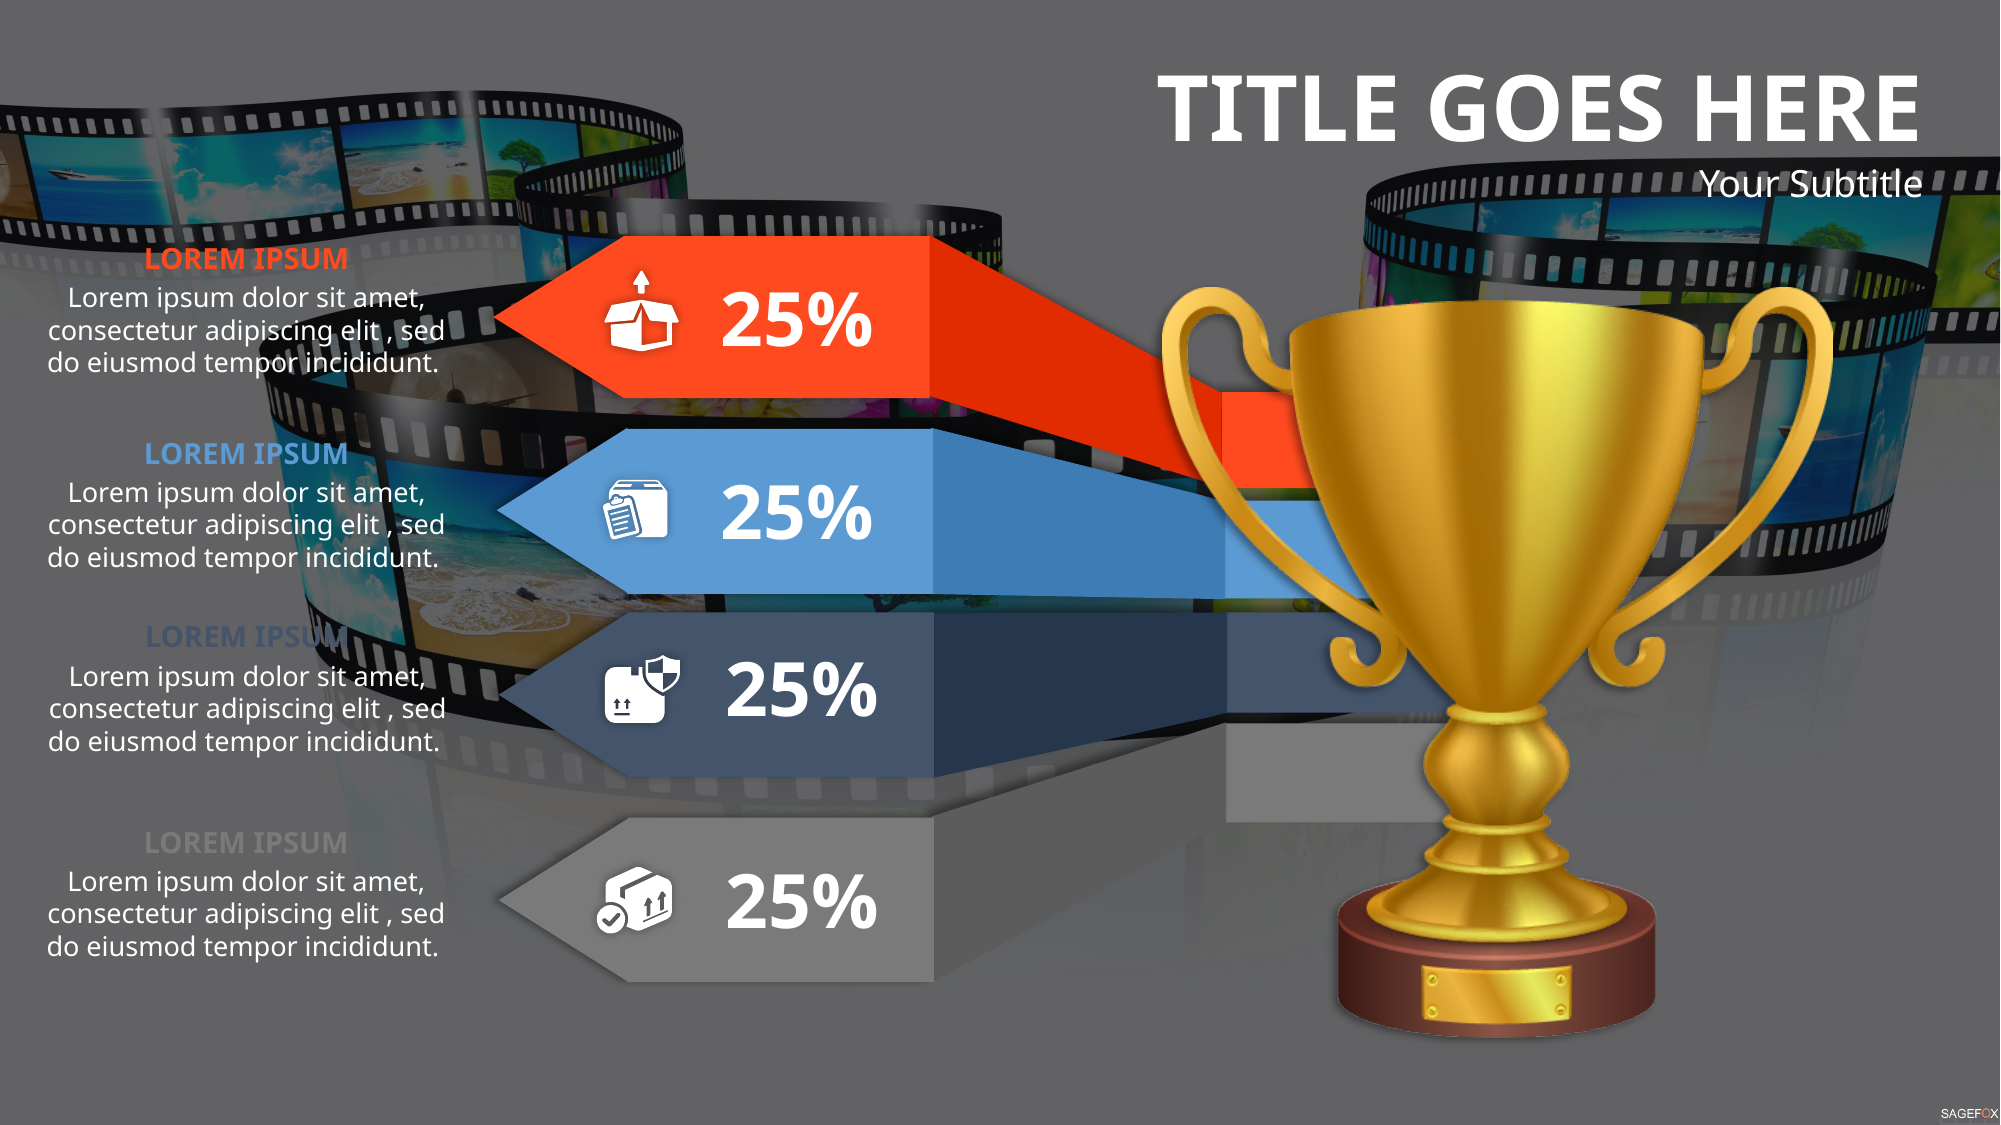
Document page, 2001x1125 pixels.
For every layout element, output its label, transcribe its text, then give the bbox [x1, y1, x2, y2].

picture [914, 227, 929, 236]
text_box TITLE GOES HERE Your Subtitle [1035, 42, 1939, 212]
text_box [496, 489, 1162, 611]
text_box LOREM IPSUM Lorem ipsum dolor sit amet, consectetur adipiscing elit , sed do eiusmod tempor incididunt. [26, 816, 467, 970]
picture [1940, 0, 2001, 1125]
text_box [498, 778, 1162, 983]
text_box LOREM IPSUM Lorem ipsum dolor sit amet, consectetur adipiscing elit , sed do eiusmod tempor incididunt. [26, 232, 467, 386]
text_box LOREM IPSUM Lorem ipsum dolor sit amet, consectetur adipiscing elit , sed do eiusmod tempor incididunt. [26, 427, 467, 581]
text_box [498, 611, 1162, 778]
text_box LOREM IPSUM Lorem ipsum dolor sit amet, consectetur adipiscing elit , sed do eiusmod tempor incididunt. [27, 611, 468, 764]
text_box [493, 236, 1460, 489]
picture [1158, 287, 1833, 1039]
